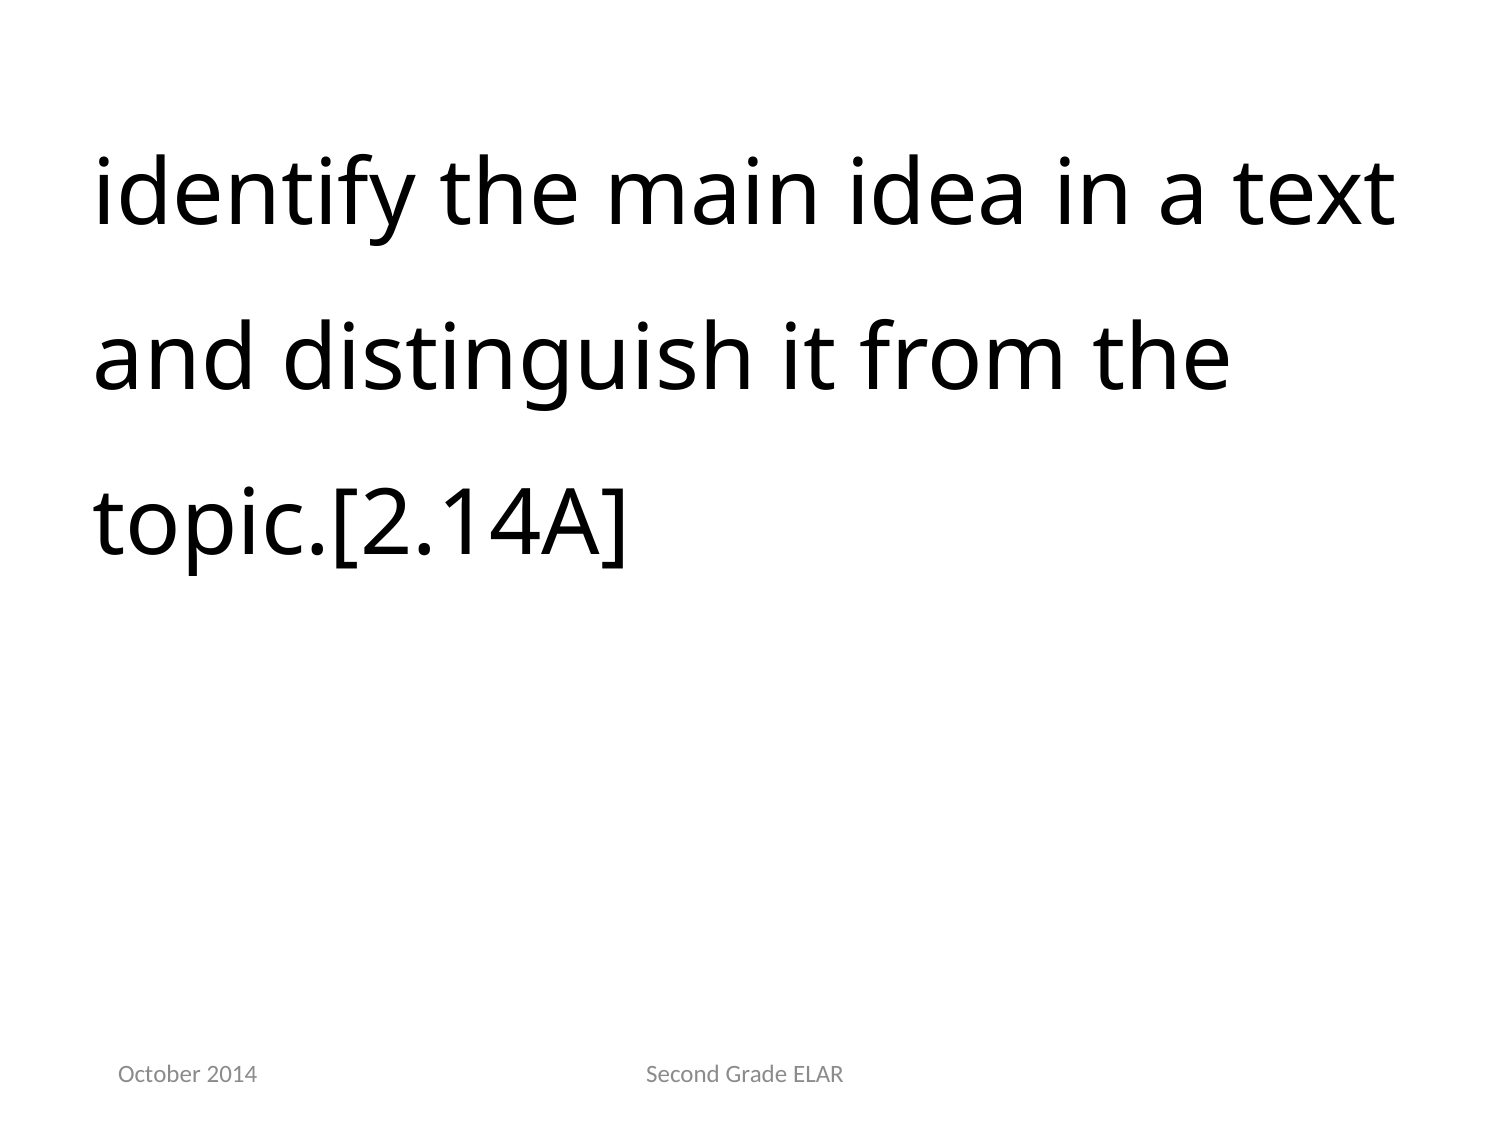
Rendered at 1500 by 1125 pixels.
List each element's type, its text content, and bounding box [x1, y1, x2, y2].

footer Second Grade ELAR [492, 1042, 999, 1103]
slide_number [103, 1042, 441, 1103]
subtitle identify the main idea in a text and distinguish it from the topic.[2.14A] [78, 70, 1429, 1014]
